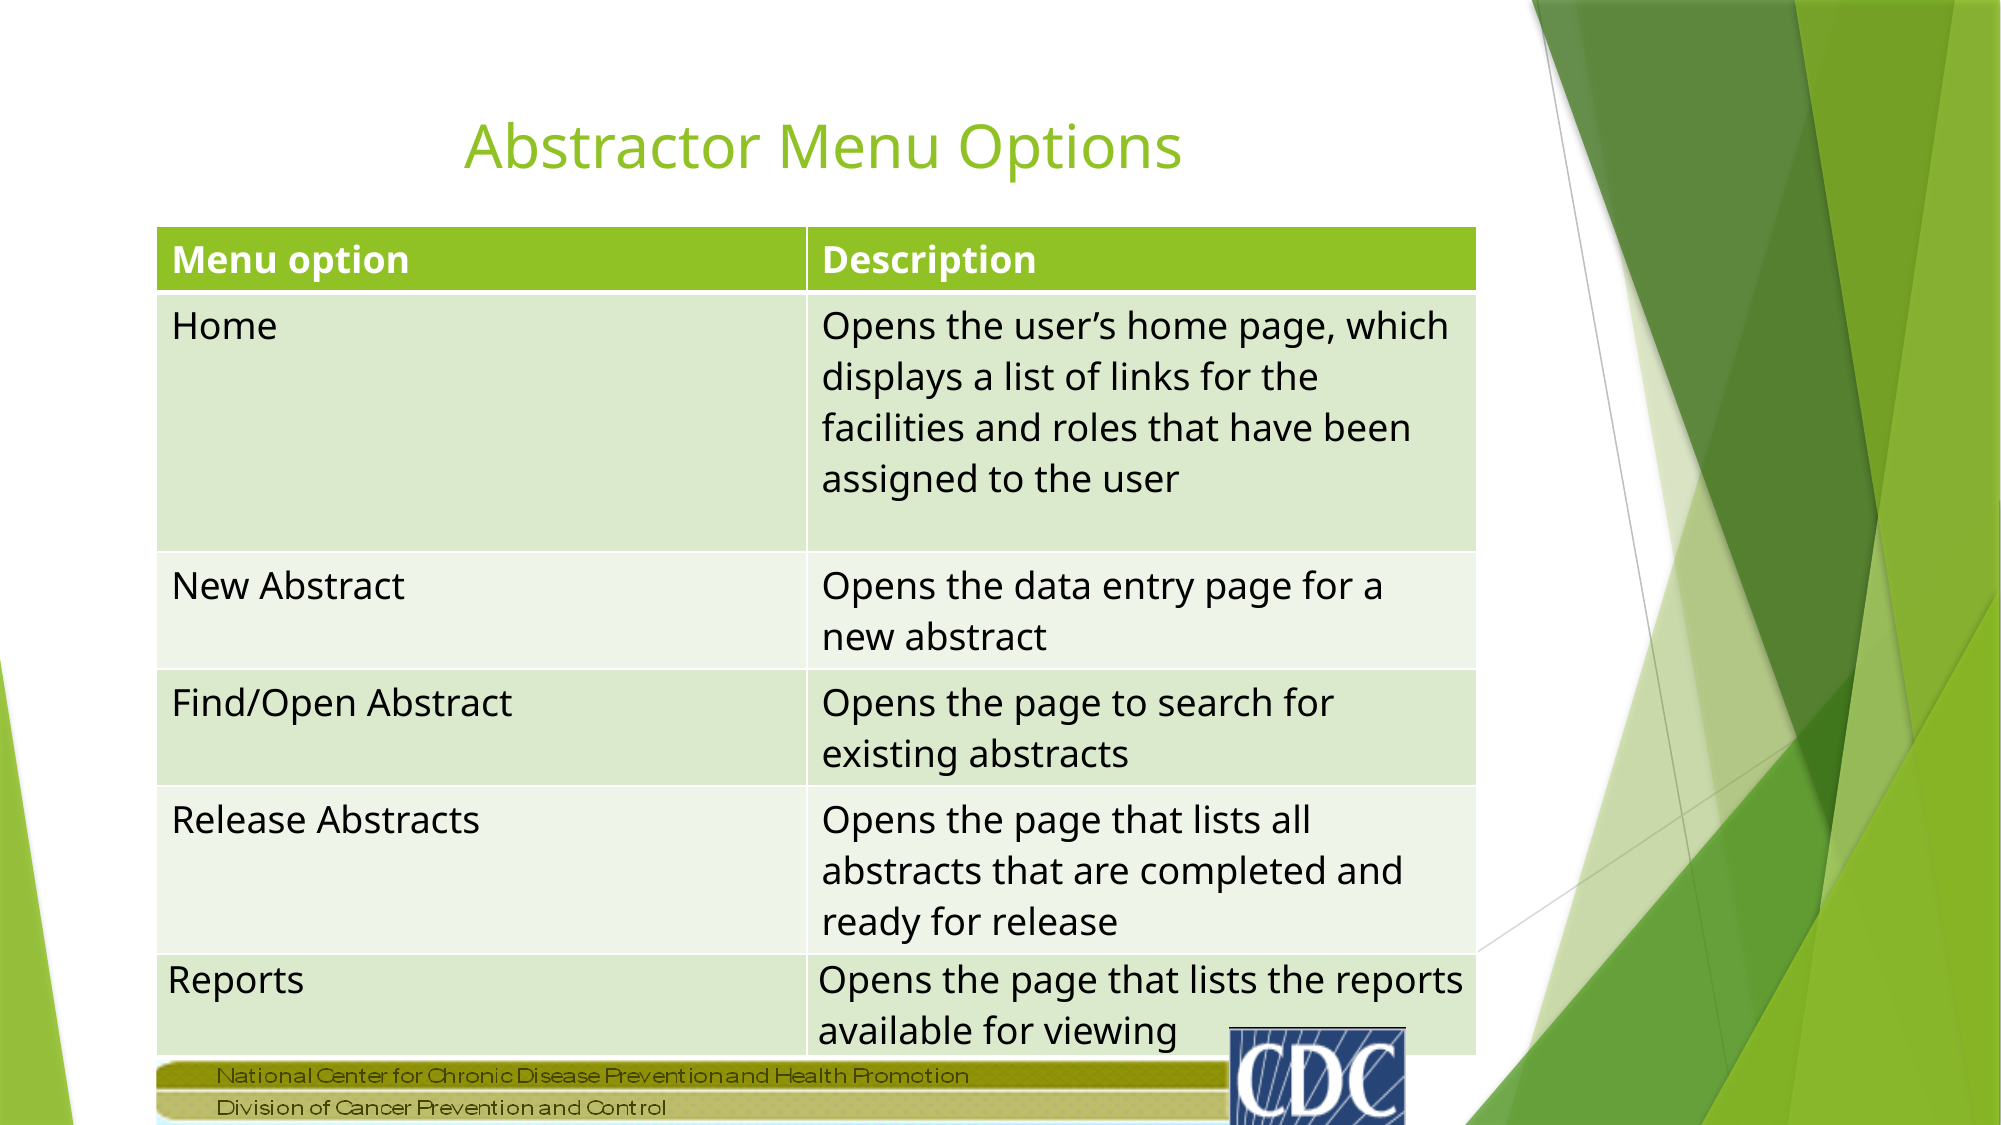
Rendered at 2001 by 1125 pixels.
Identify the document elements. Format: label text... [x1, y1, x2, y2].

table_cell Opens the page that lists the reports available for viewing [808, 955, 1476, 1055]
table_cell Reports [157, 955, 806, 1055]
picture [155, 1027, 1407, 1125]
table_header Description [808, 227, 1476, 290]
title Abstractor Menu Options [126, 99, 1522, 188]
table_cell New Abstract [157, 553, 806, 668]
table_cell Opens the data entry page for a new abstract [808, 553, 1476, 668]
table_header Menu option [157, 227, 806, 290]
table_cell Find/Open Abstract [157, 670, 806, 785]
table_cell Release Abstracts [157, 787, 806, 953]
table_cell Opens the user’s home page, which displays a list of links for the facilities and roles that have been assigned to the user [808, 295, 1476, 551]
table_cell Opens the page that lists all abstracts that are completed and ready for release [808, 787, 1476, 953]
table_cell Home [157, 295, 806, 551]
table_cell Opens the page to search for existing abstracts [808, 670, 1476, 785]
